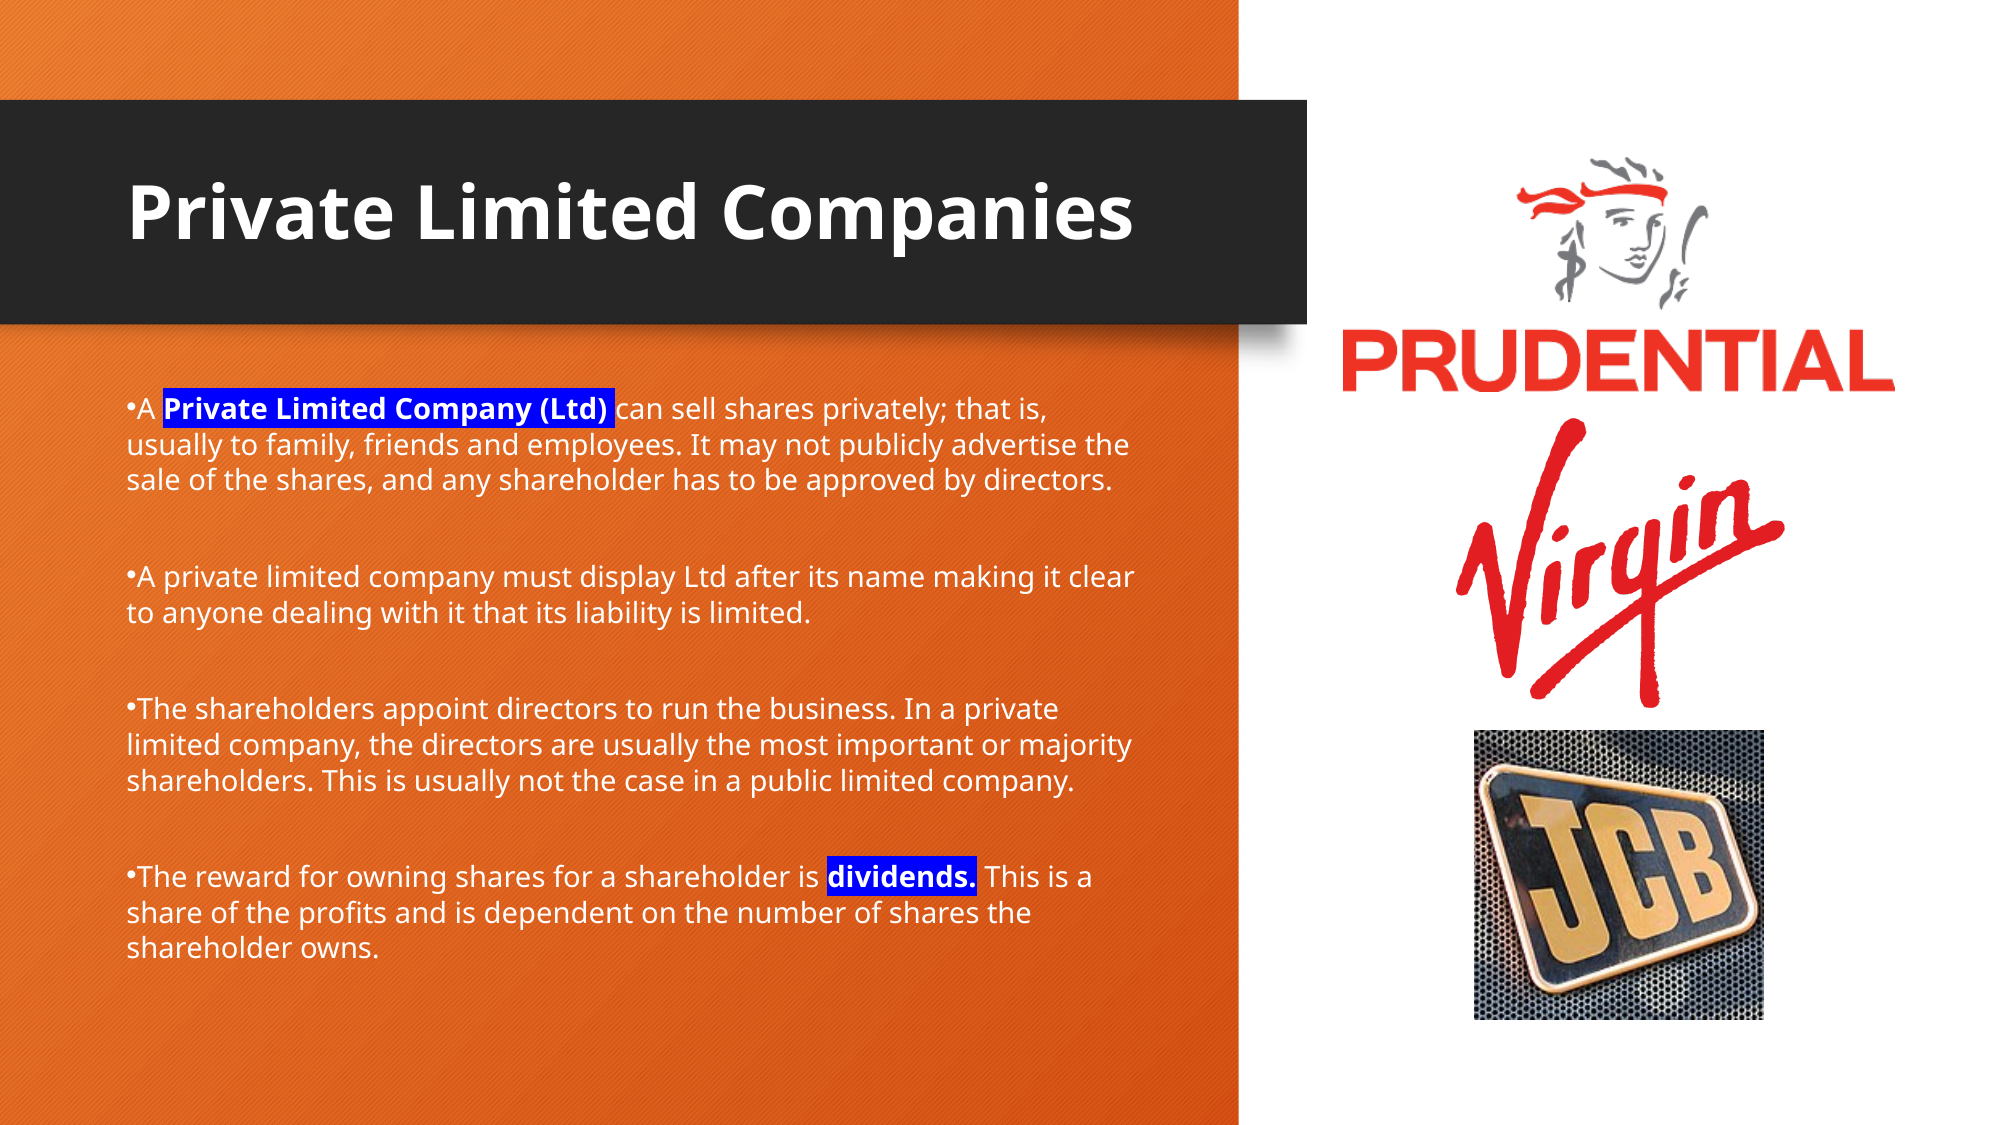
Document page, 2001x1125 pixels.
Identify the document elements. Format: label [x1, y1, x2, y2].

picture [1453, 417, 1785, 708]
text_box [0, 0, 2000, 1125]
picture [1342, 157, 1895, 392]
picture [0, 322, 1308, 377]
picture [1473, 730, 1764, 1021]
